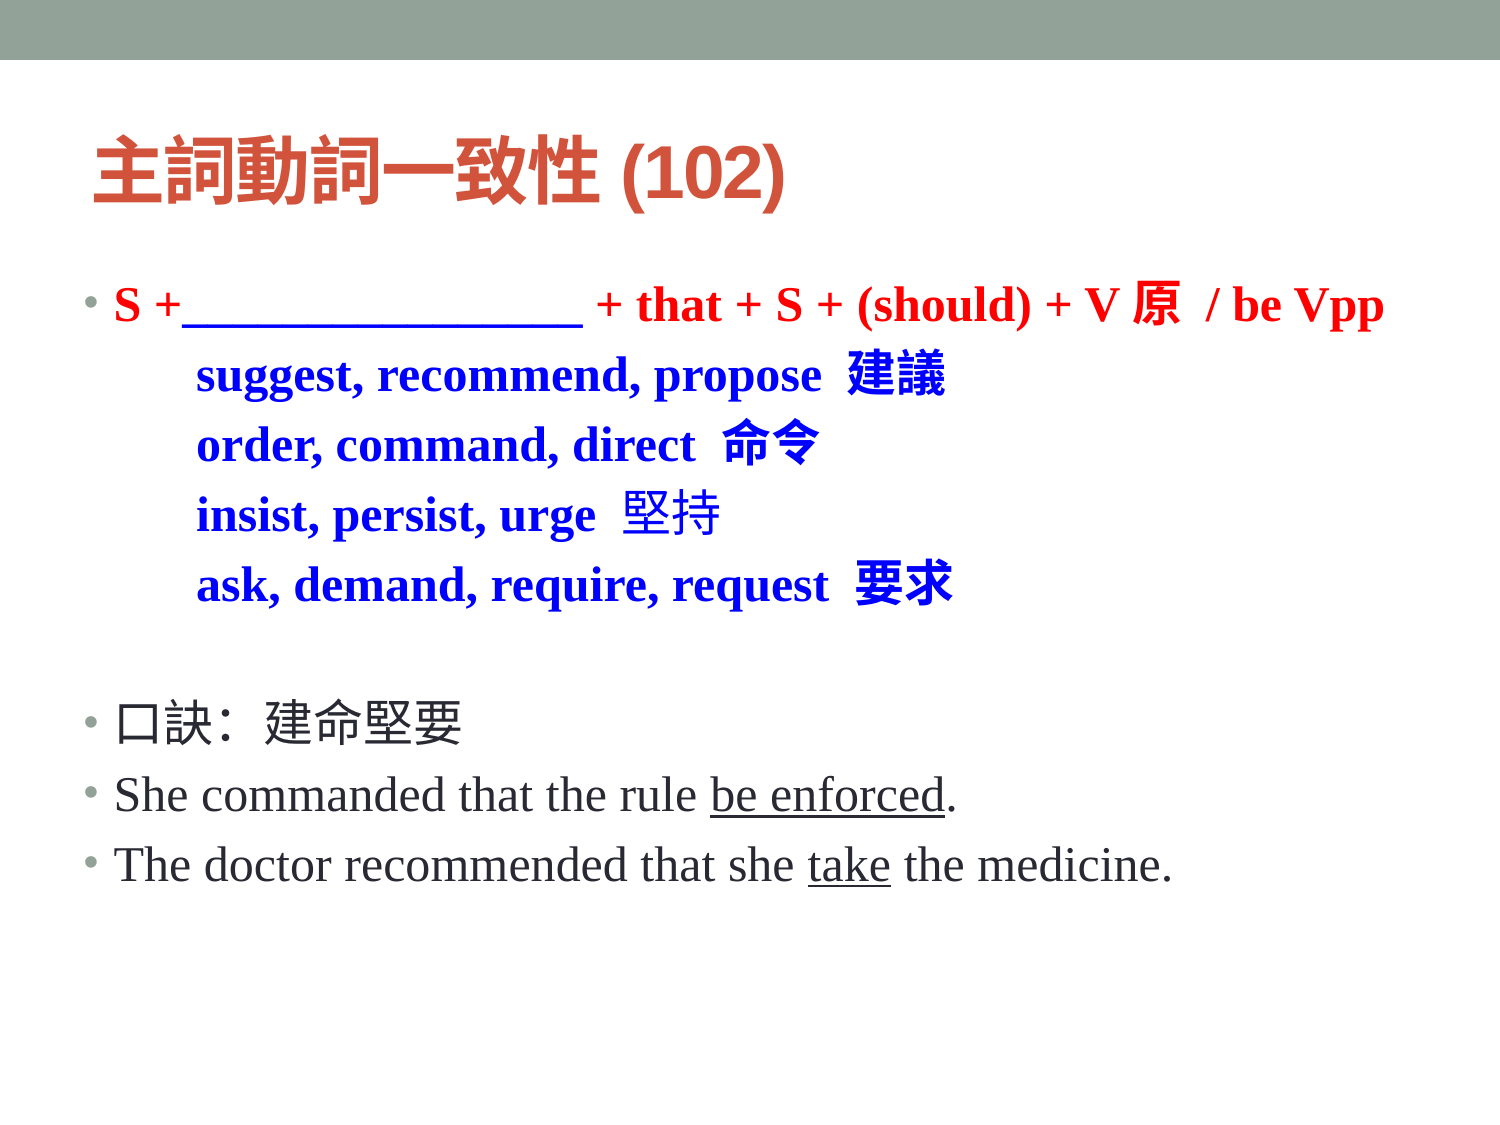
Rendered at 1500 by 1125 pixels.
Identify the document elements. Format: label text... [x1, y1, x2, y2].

list S +________________ + that + S + (should) + V原 / be Vpp suggest, recommend, propose 建議 order, command, direct 命令 insist, persist, urge 堅持 ask, demand, require, request 要求 口訣：建命堅要 She commanded that the rule be enforced. The doctor recommended that she take the medicine. [68, 264, 1425, 988]
title 主詞動詞一致性(102) [75, 87, 1425, 250]
